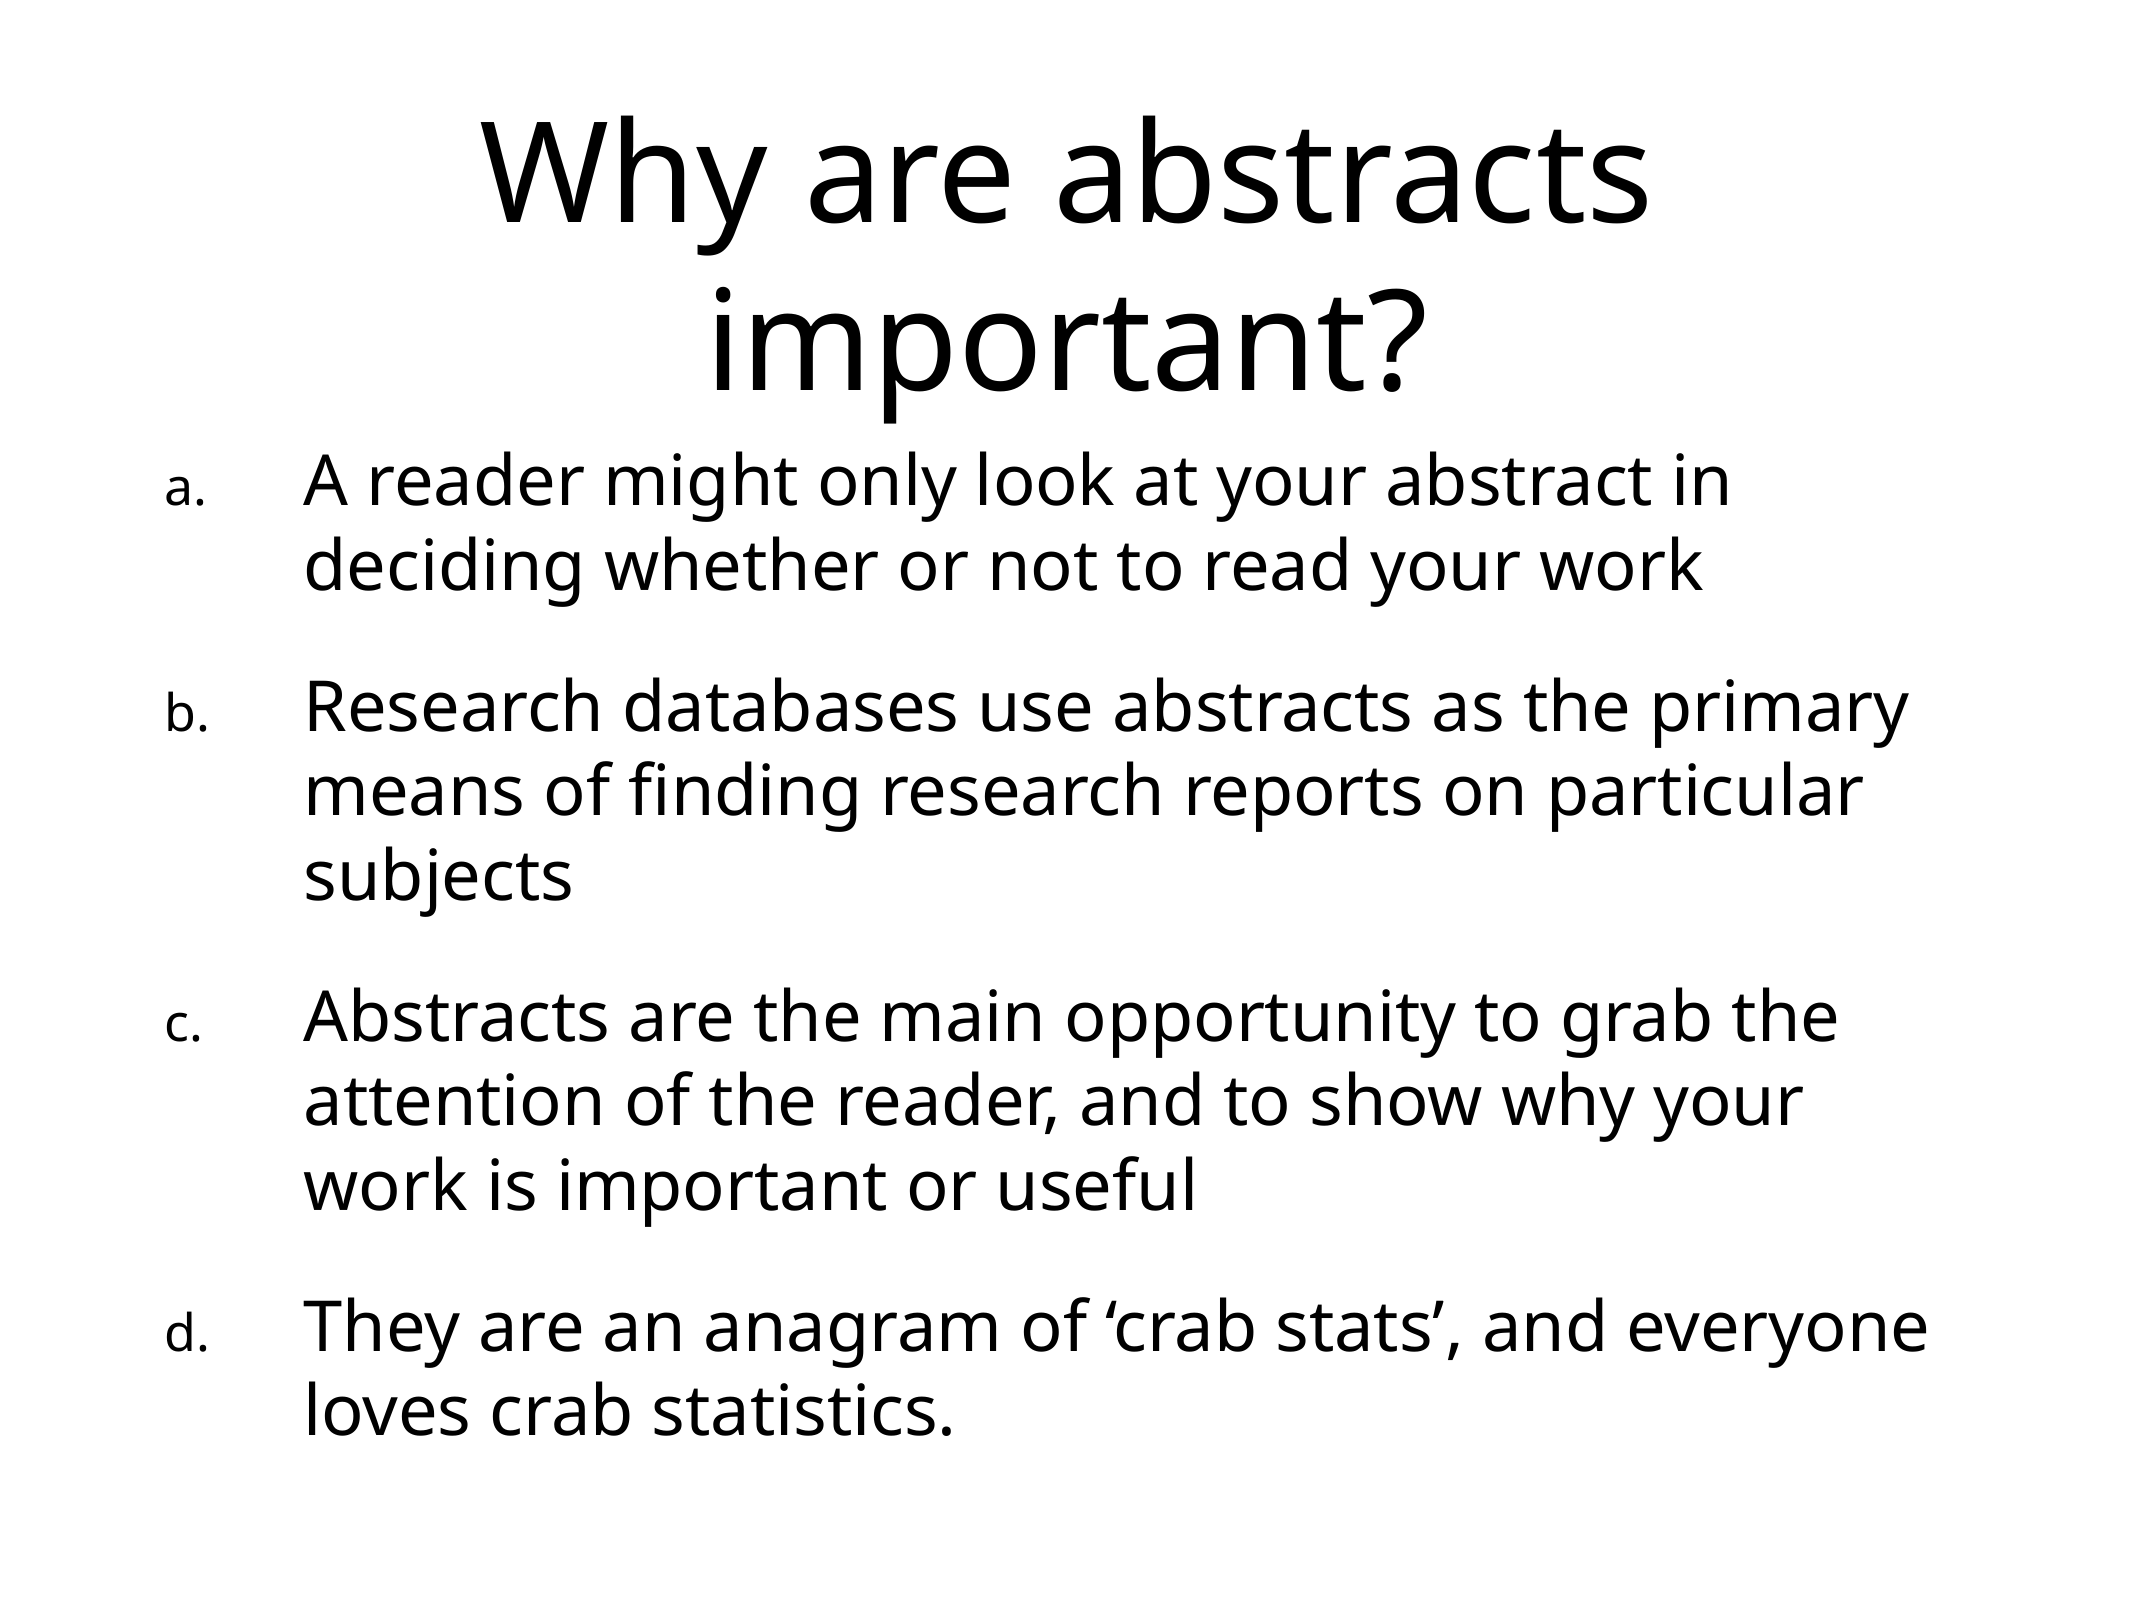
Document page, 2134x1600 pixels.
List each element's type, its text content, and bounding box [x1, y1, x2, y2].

title Why are abstracts important? [155, 72, 1978, 426]
list A reader might only look at your abstract in deciding whether or not to read your work Research databases use abstracts as the primary means of finding research reports on particular subjects Abstracts are the main opportunity to grab the attention of the reader, and to show why your work is important or useful They are an anagram of ‘crab stats’, and everyone loves crab statistics. [155, 426, 1978, 1459]
